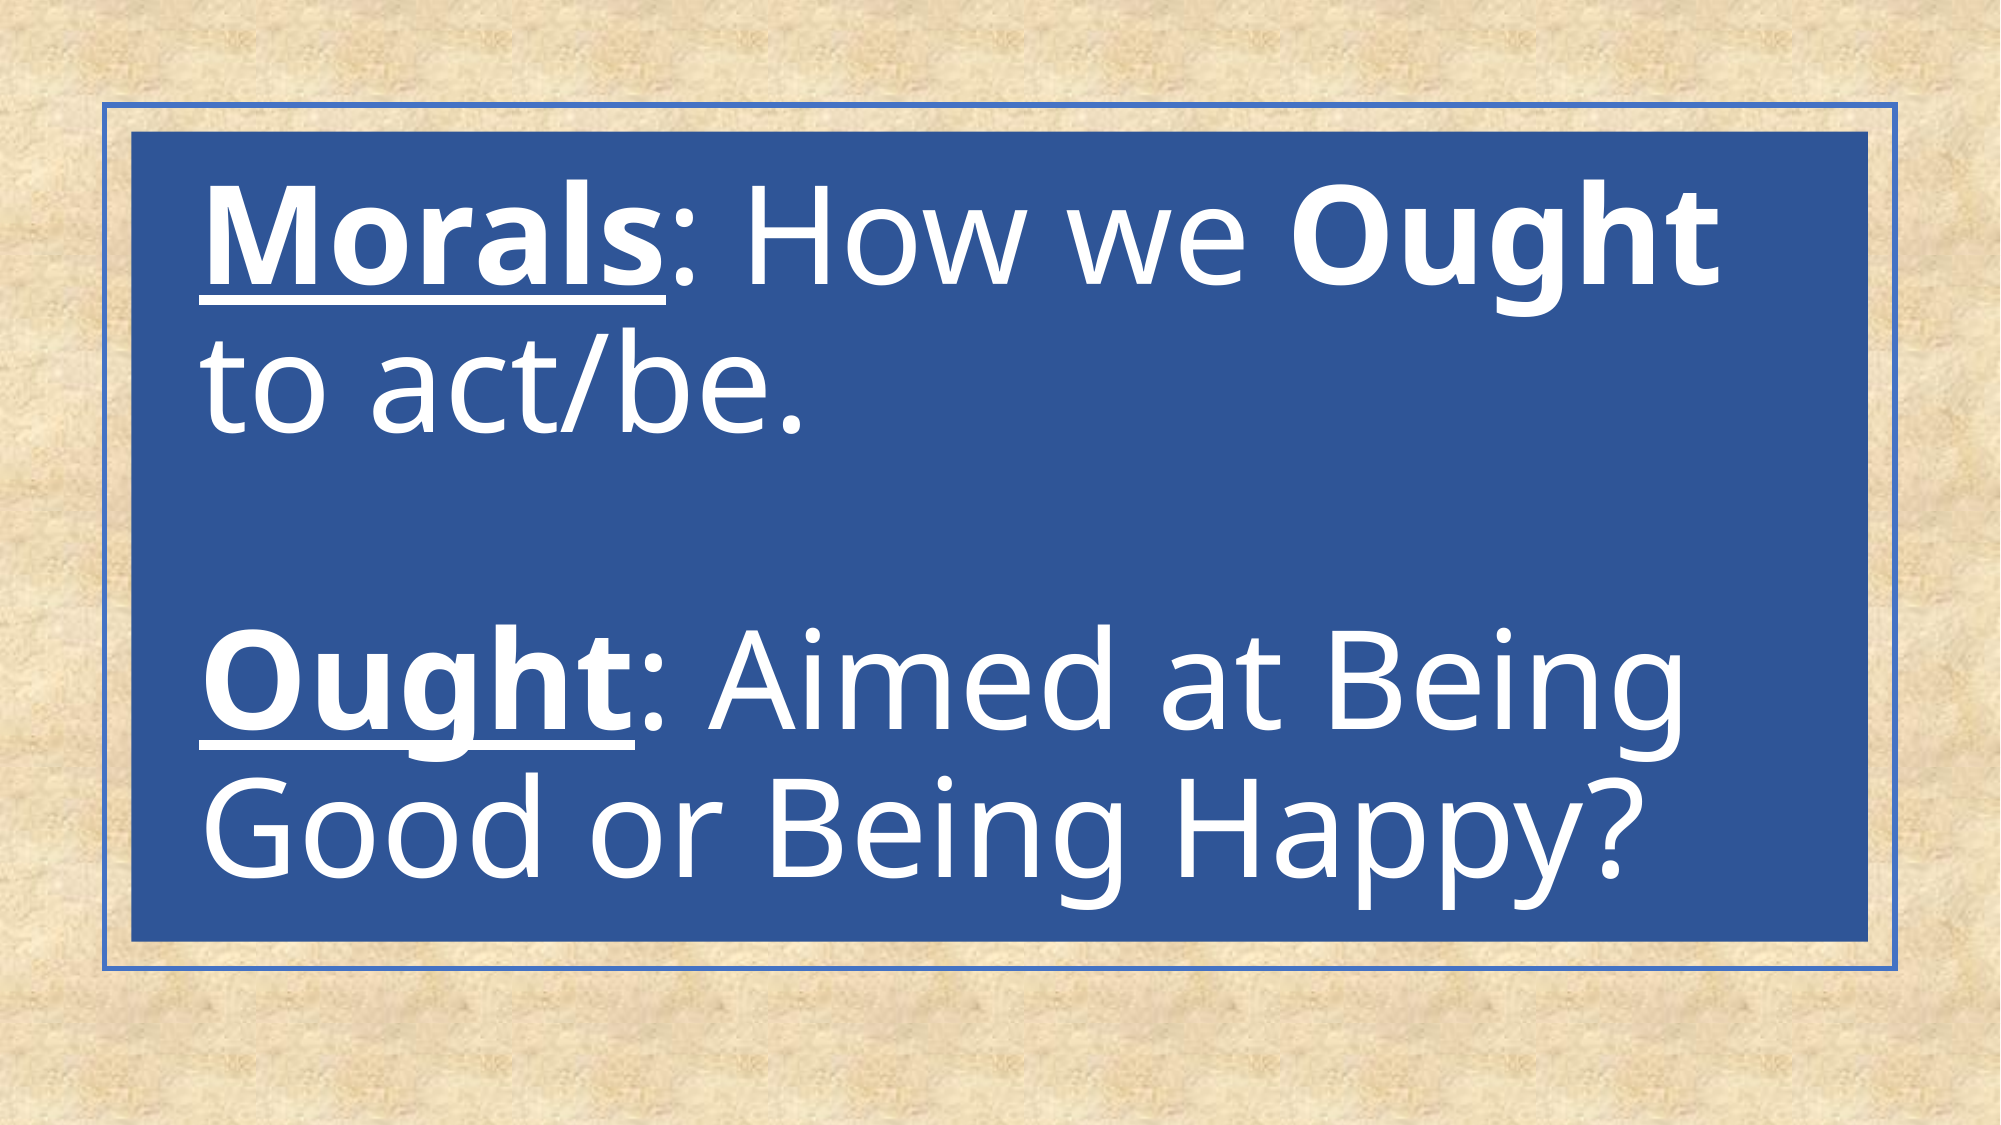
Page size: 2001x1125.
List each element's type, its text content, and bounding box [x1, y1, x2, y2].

text_box [130, 131, 1869, 943]
picture [0, 0, 2001, 1125]
title Morals: How we Ought to act/be. Ought: Aimed at Being Good or Being Happy? [183, 184, 1817, 890]
text_box [103, 104, 1896, 969]
